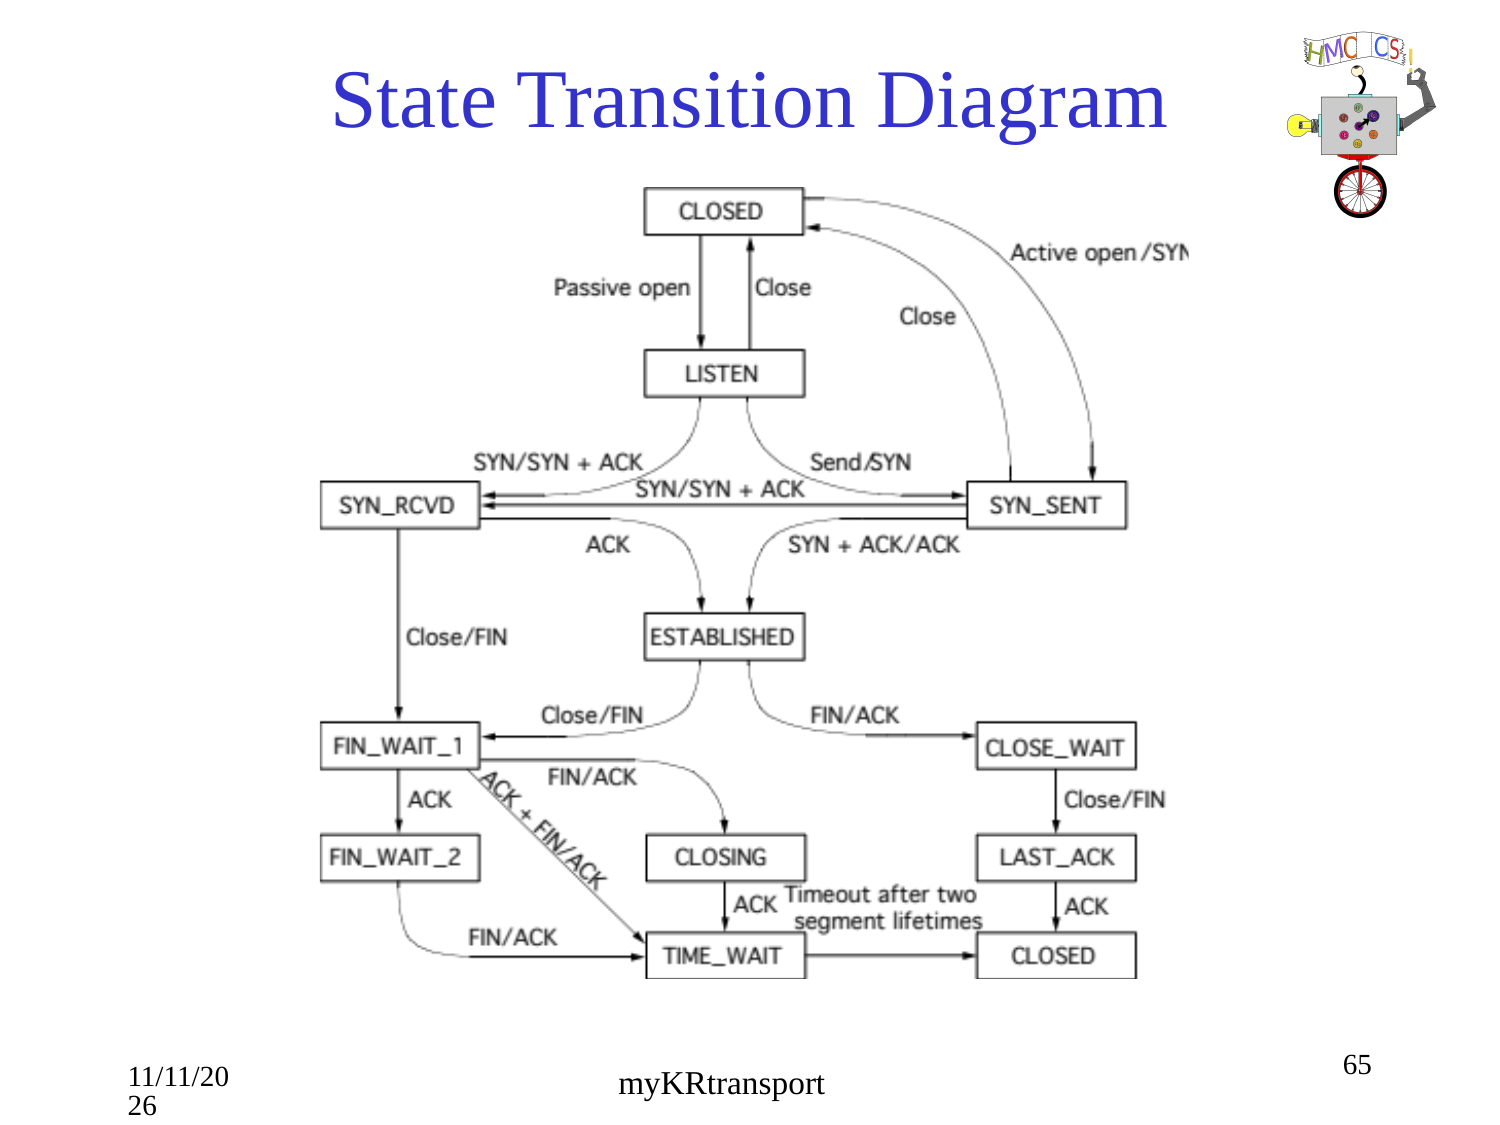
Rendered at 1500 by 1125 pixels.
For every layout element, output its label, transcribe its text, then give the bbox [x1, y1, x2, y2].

slide_number 65 [1074, 1037, 1388, 1113]
picture [319, 187, 1189, 979]
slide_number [112, 1049, 247, 1125]
title State Transition Diagram [112, 0, 1388, 188]
picture [1283, 28, 1442, 219]
